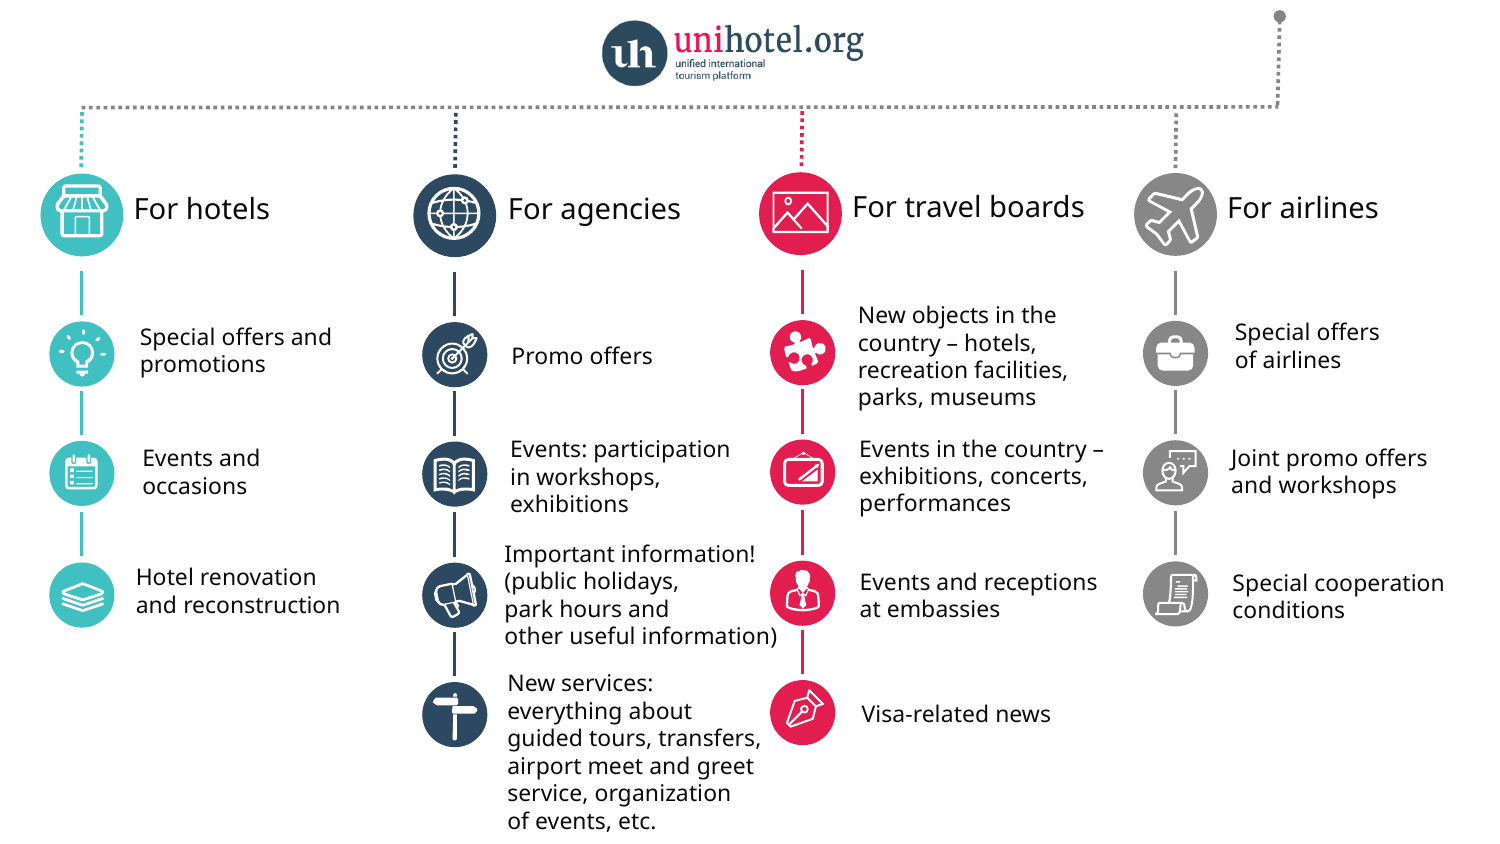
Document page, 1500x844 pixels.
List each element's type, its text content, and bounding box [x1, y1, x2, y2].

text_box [771, 321, 834, 384]
text_box Events and occasions [130, 438, 278, 505]
text_box Events and receptions at embassies [848, 561, 1116, 628]
text_box Important information! (public holidays, park hours and other useful information) [492, 533, 789, 655]
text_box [414, 175, 495, 256]
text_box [423, 323, 486, 386]
text_box Events in the country – exhibitions, concerts, performances [847, 428, 1122, 523]
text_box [423, 683, 486, 746]
text_box Events: participation in workshops, exhibitions [498, 428, 749, 523]
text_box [771, 562, 834, 625]
text_box Joint promo offers and workshops [1219, 437, 1446, 504]
text_box Special offers of airlines [1223, 312, 1398, 379]
text_box For hotels [122, 182, 286, 233]
text_box For airlines [1216, 182, 1394, 232]
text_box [50, 564, 113, 627]
text_box For agencies [495, 183, 697, 234]
text_box Special offers and promotions [128, 316, 350, 383]
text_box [42, 175, 122, 255]
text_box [1135, 174, 1216, 255]
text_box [1144, 562, 1207, 625]
text_box For travel boards [841, 181, 1100, 232]
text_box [771, 681, 834, 744]
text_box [50, 322, 113, 385]
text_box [771, 441, 834, 504]
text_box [760, 173, 841, 254]
text_box New services: everything about guided tours, transfers, airport meet and greet service, organization of events, etc. [495, 663, 779, 840]
text_box New objects in the country – hotels, recreation facilities, parks, museums [846, 294, 1087, 416]
picture [589, 13, 876, 96]
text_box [50, 442, 113, 505]
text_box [423, 564, 486, 627]
text_box Special cooperation conditions [1221, 562, 1463, 629]
text_box Visa-related news [850, 693, 1069, 733]
text_box Promo offers [500, 335, 665, 375]
text_box Hotel renovation and reconstruction [124, 557, 353, 624]
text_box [1144, 322, 1207, 385]
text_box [423, 443, 486, 506]
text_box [1144, 441, 1207, 504]
